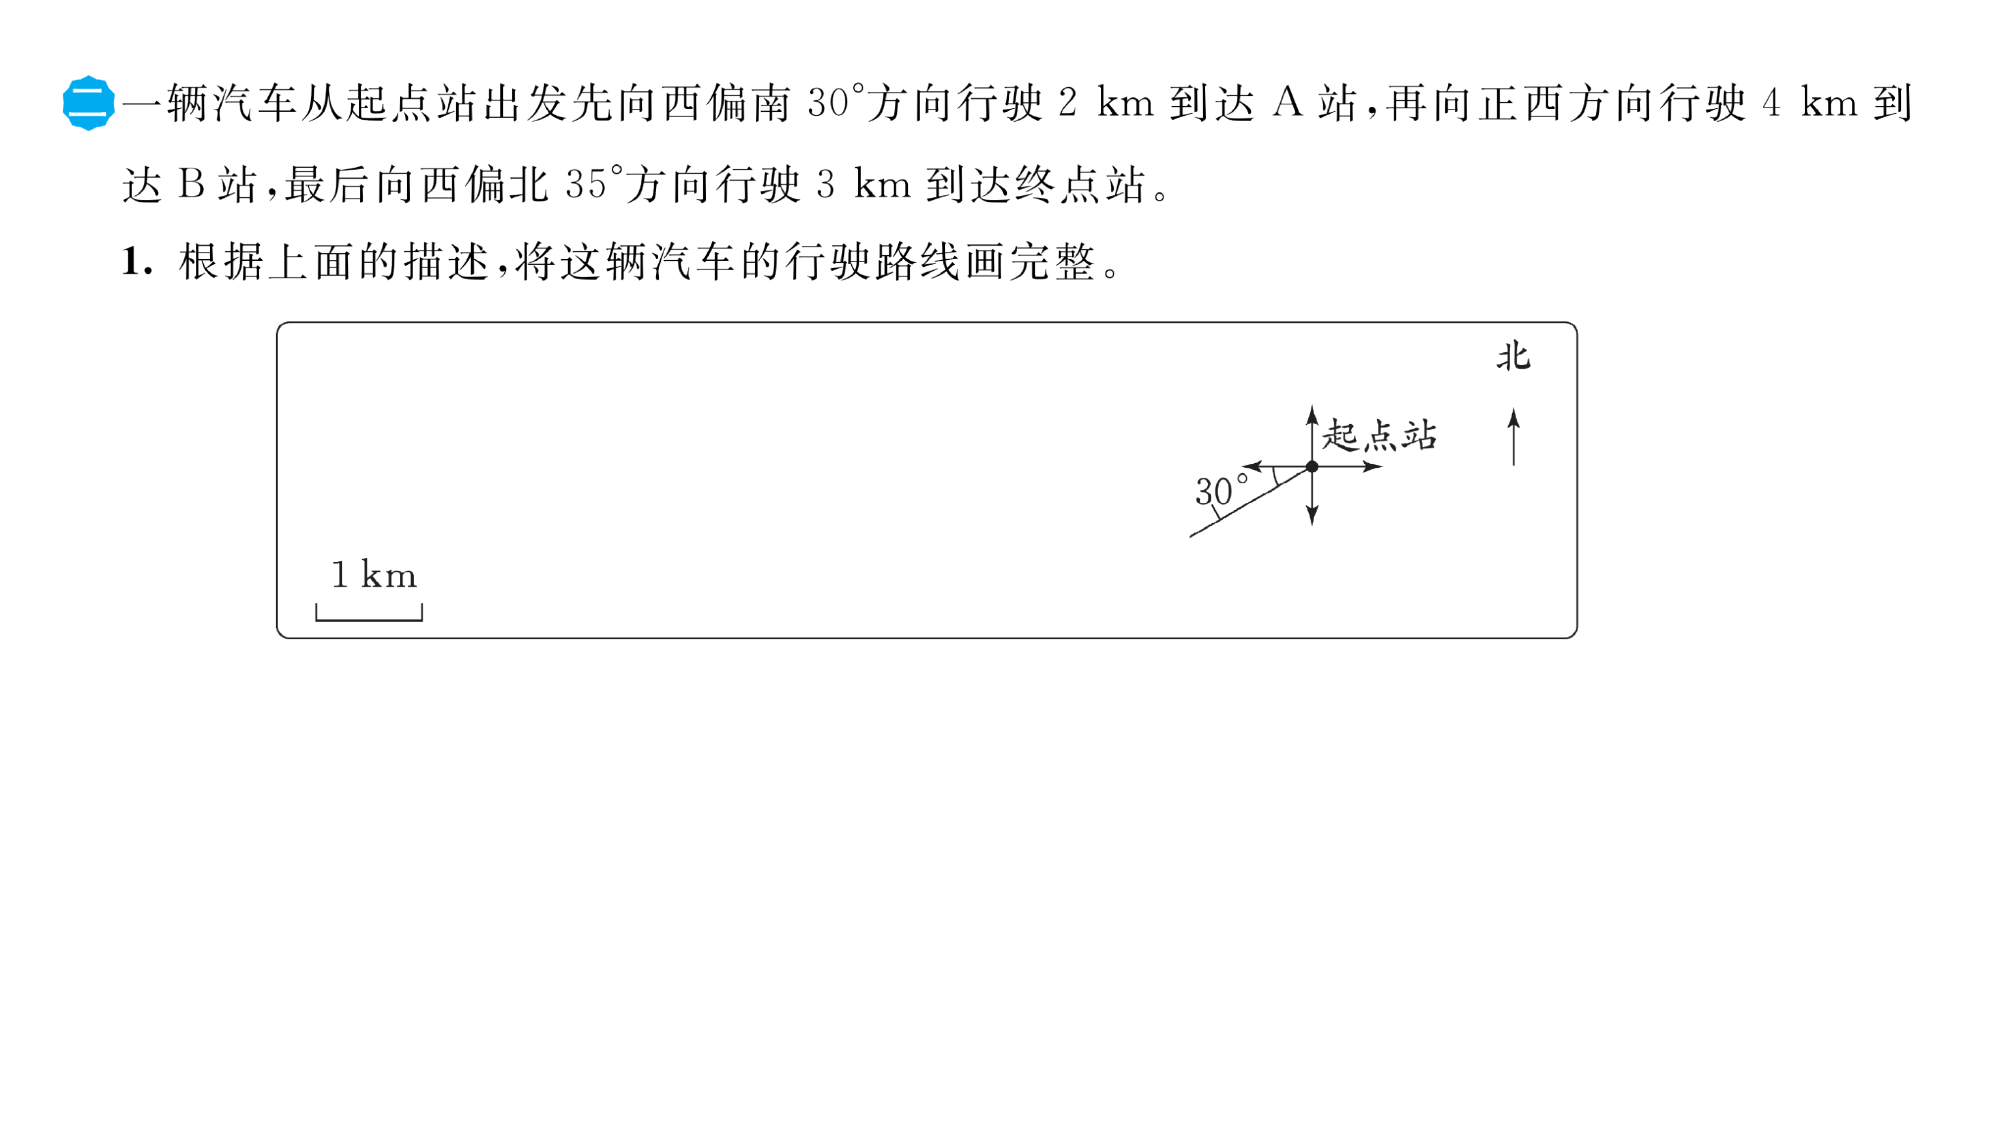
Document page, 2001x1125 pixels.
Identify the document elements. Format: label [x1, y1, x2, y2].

picture [58, 58, 1949, 661]
